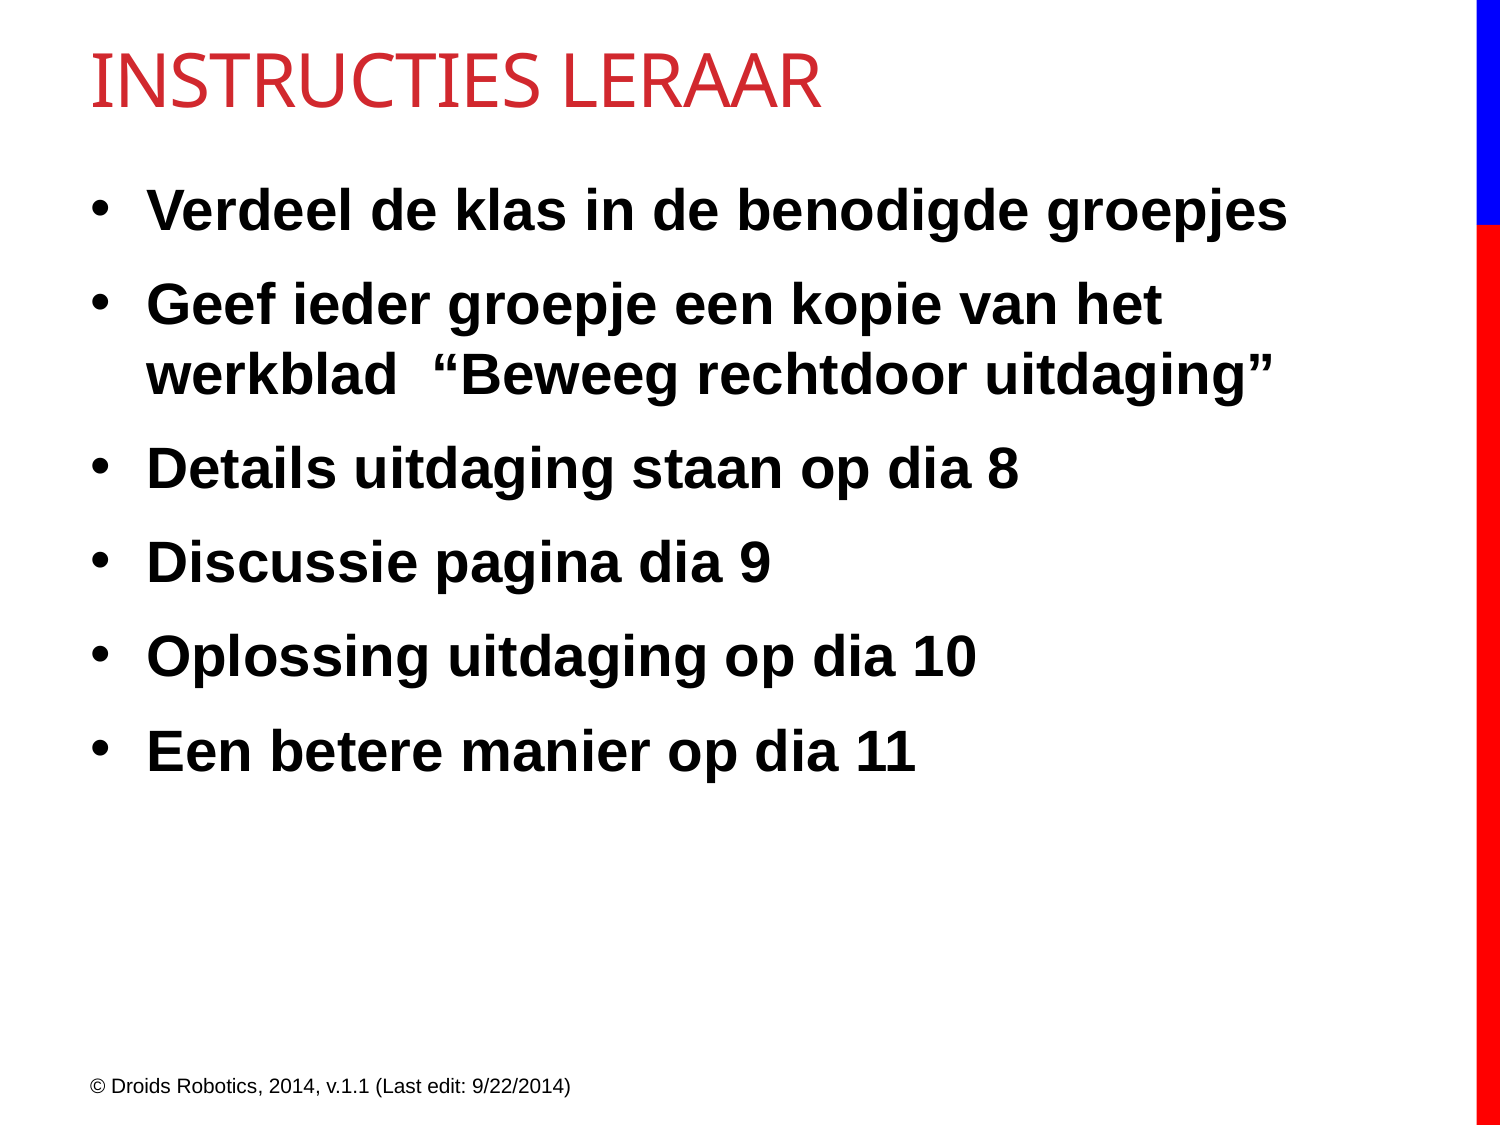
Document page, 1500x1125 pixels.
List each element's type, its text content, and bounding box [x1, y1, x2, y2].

list Verdeel de klas in de benodigde groepjes Geef ieder groepje een kopie van het werkblad “Beweeg rechtdoor uitdaging” Details uitdaging staan op dia 8 Discussie pagina dia 9 Oplossing uitdaging op dia 10 Een betere manier op dia 11 [75, 164, 1428, 1005]
title INSTRUCTIES LERAAR [75, 25, 1428, 164]
footer © Droids Robotics, 2014, v.1.1 (Last edit: 9/22/2014) [75, 1065, 638, 1112]
